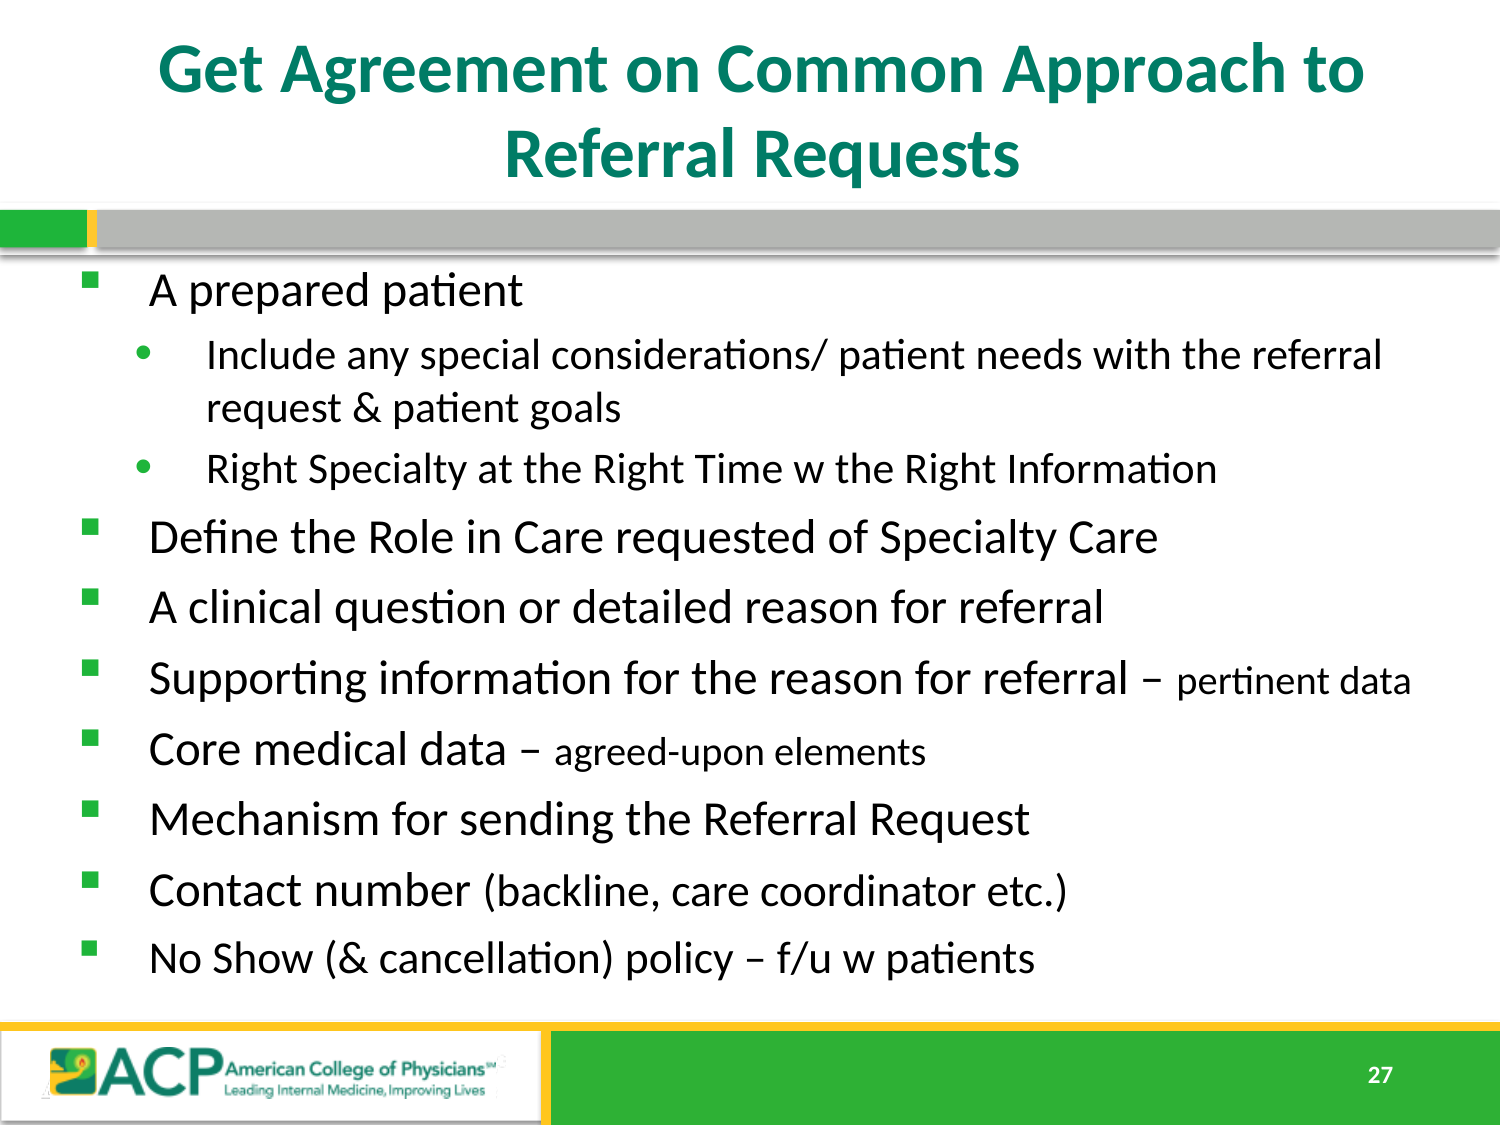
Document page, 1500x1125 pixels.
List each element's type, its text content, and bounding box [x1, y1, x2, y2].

picture [50, 1047, 496, 1099]
list A prepared patient Include any special considerations/ patient needs with the referral request & patient goals Right Specialty at the Right Time w the Right Information Define the Role in Care requested of Specialty Care A clinical question or detailed reason for referral Supporting information for the reason for referral – pertinent data Core medical data – agreed-upon elements Mechanism for sending the Referral Request Contact number (backline, care coordinator etc.) No Show (& cancellation) policy – f/u w patients [62, 249, 1438, 1011]
title Get Agreement on Common Approach to Referral Requests [87, 12, 1438, 200]
